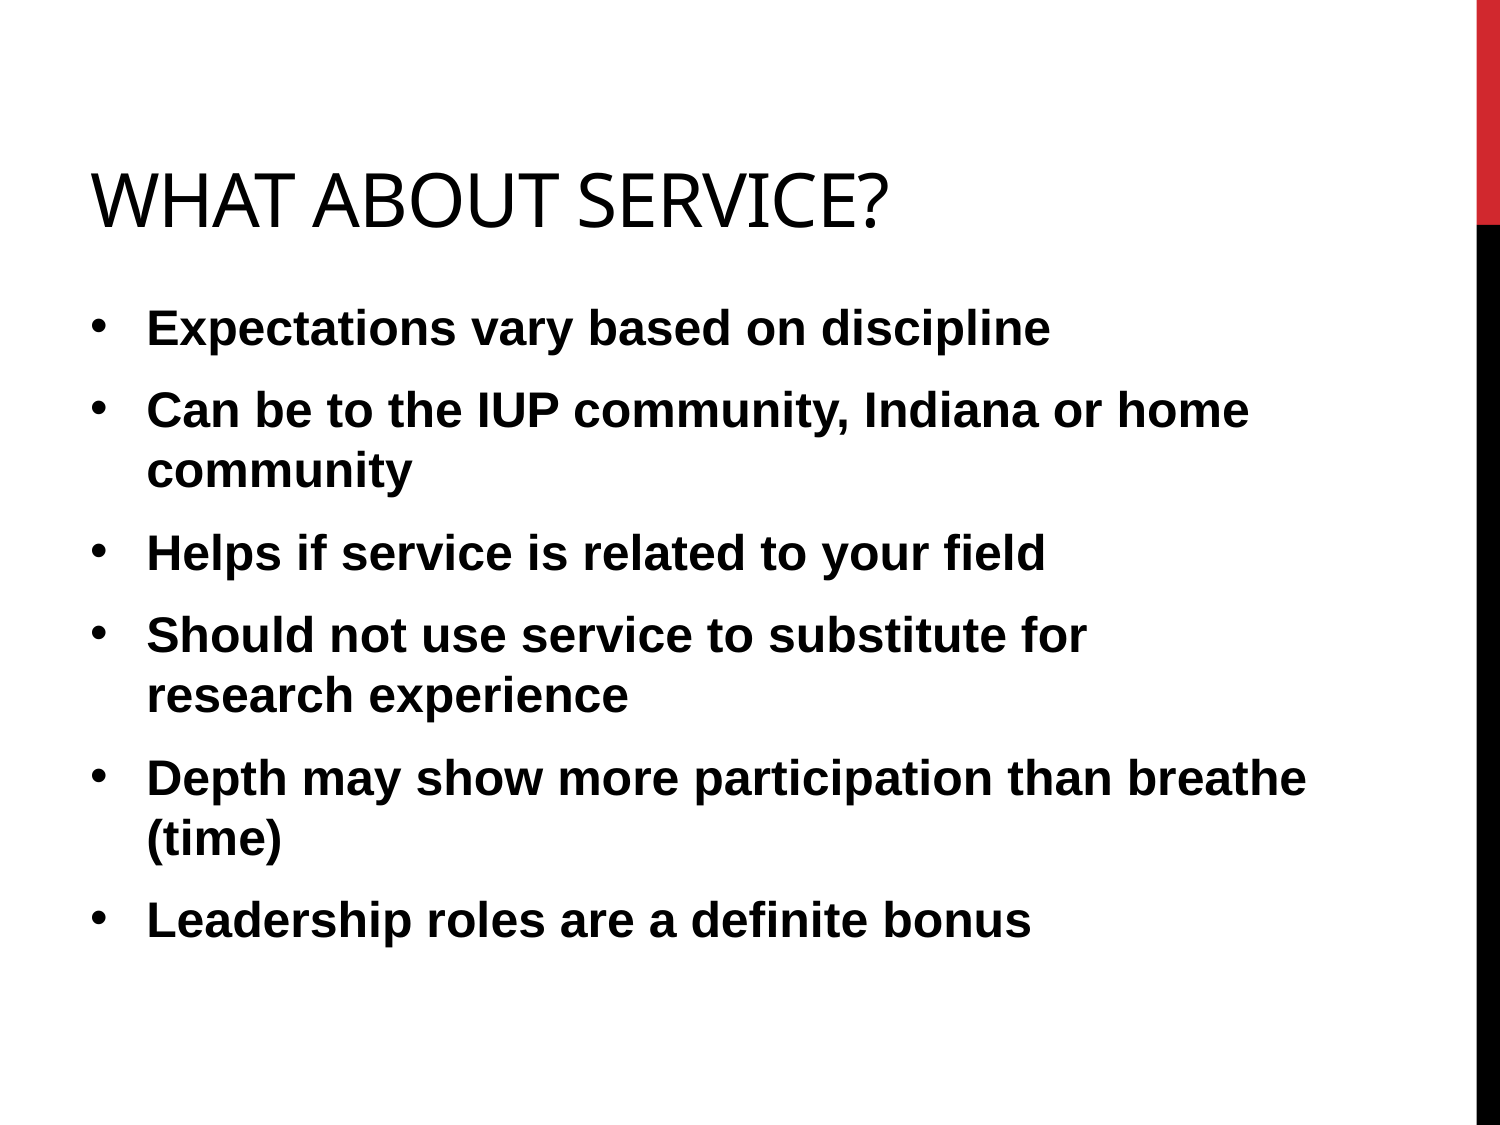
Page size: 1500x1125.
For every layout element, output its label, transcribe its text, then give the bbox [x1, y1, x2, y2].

title What about service? [75, 25, 1375, 250]
list Expectations vary based on discipline Can be to the IUP community, Indiana or home community Helps if service is related to your field Should not use service to substitute for research experience Depth may show more participation than breathe (time) Leadership roles are a definite bonus [75, 287, 1325, 1005]
